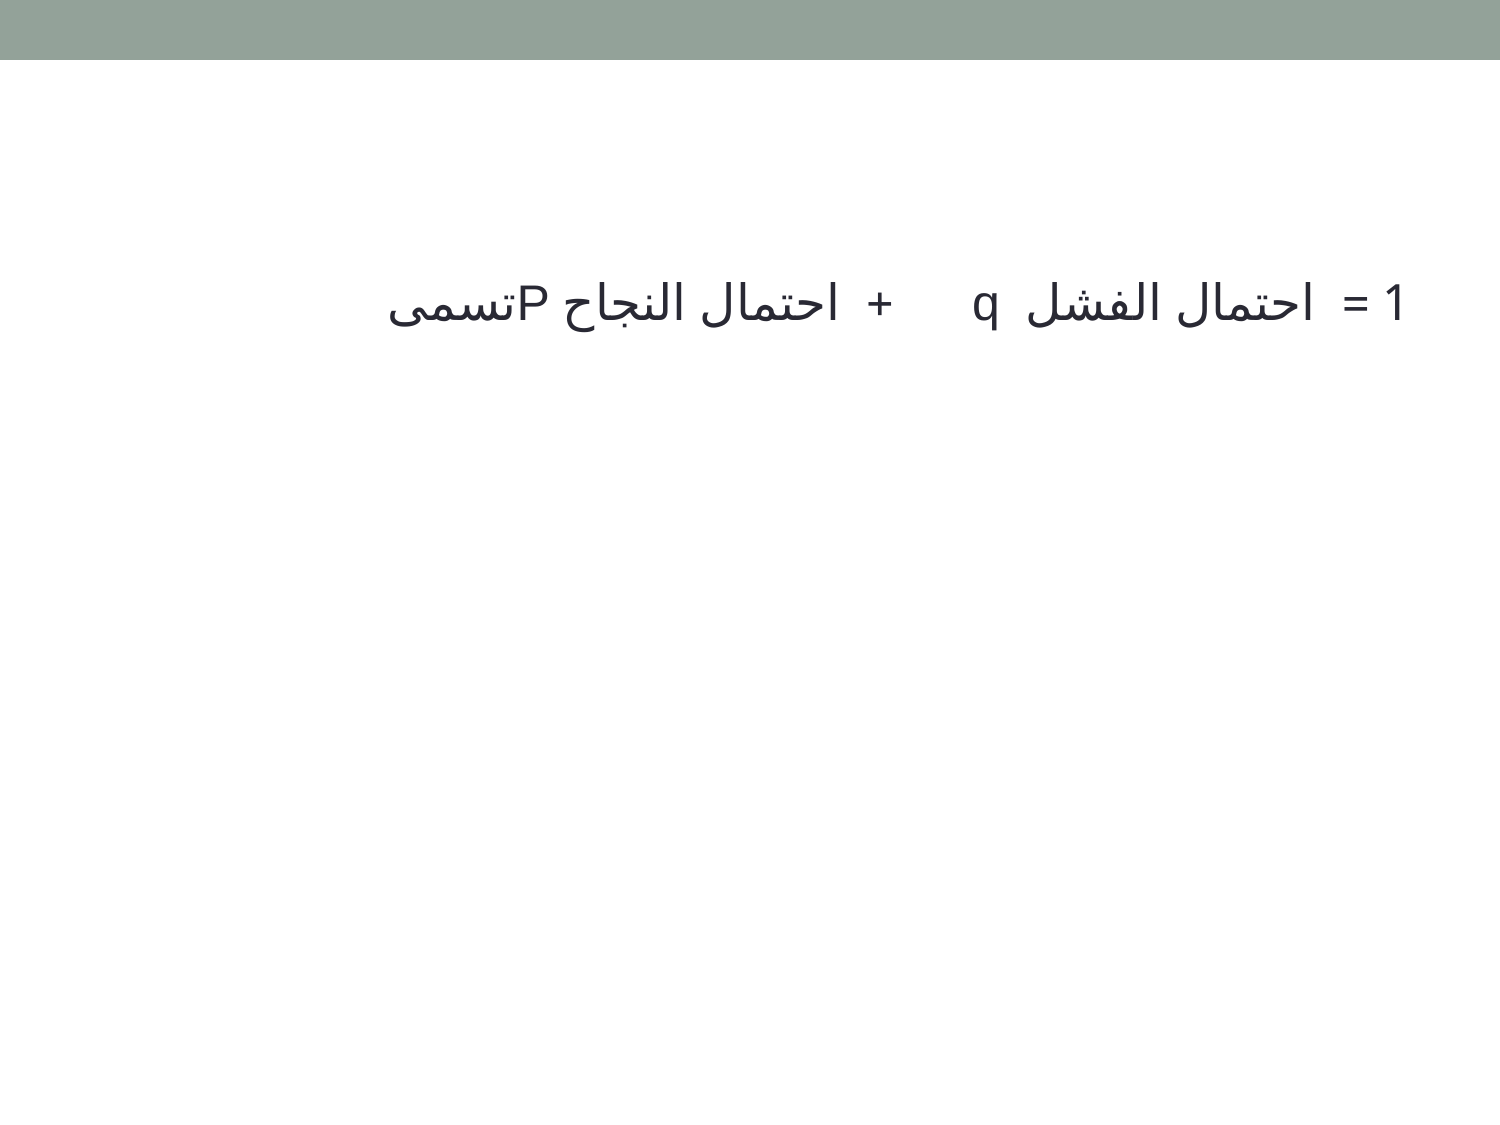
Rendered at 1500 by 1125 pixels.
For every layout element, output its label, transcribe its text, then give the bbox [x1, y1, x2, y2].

list 1 = احتمال الفشل q + احتمال النجاح Pتسمى [75, 262, 1425, 1063]
